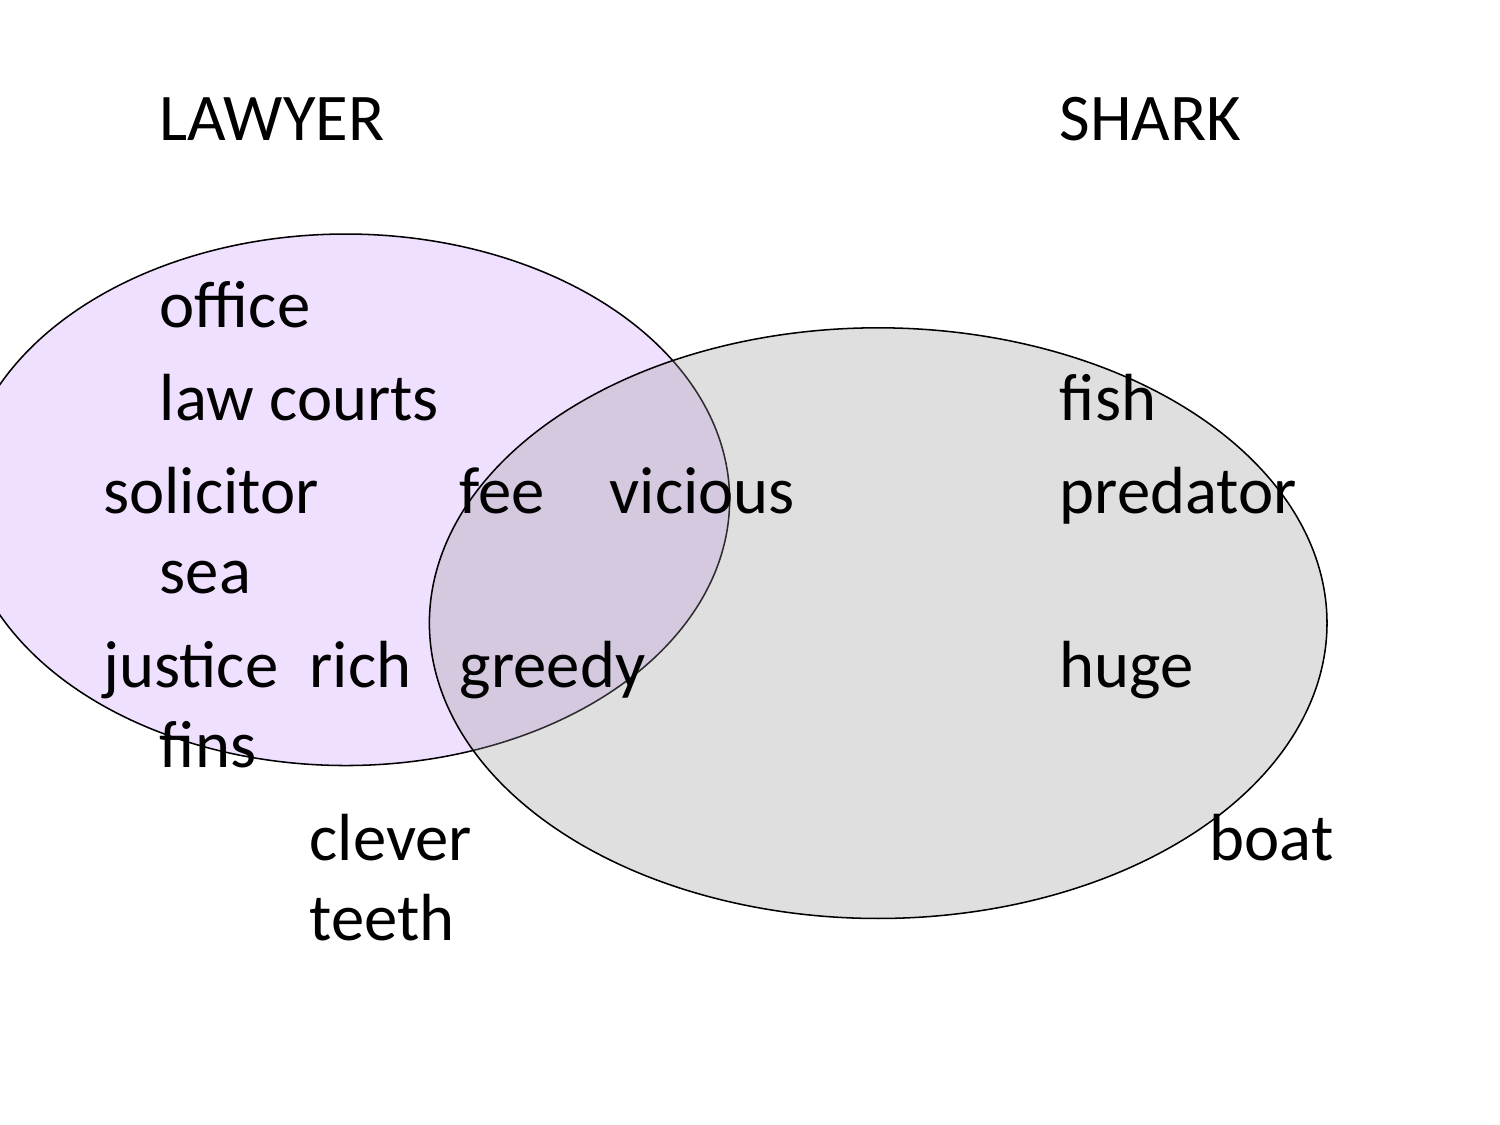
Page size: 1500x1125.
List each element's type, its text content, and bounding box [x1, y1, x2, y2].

list LAWYER SHARK office law courts fish solicitor fee vicious predator sea justice rich greedy huge fins clever boat teeth [88, 66, 1427, 1011]
text_box [0, 302, 88, 697]
